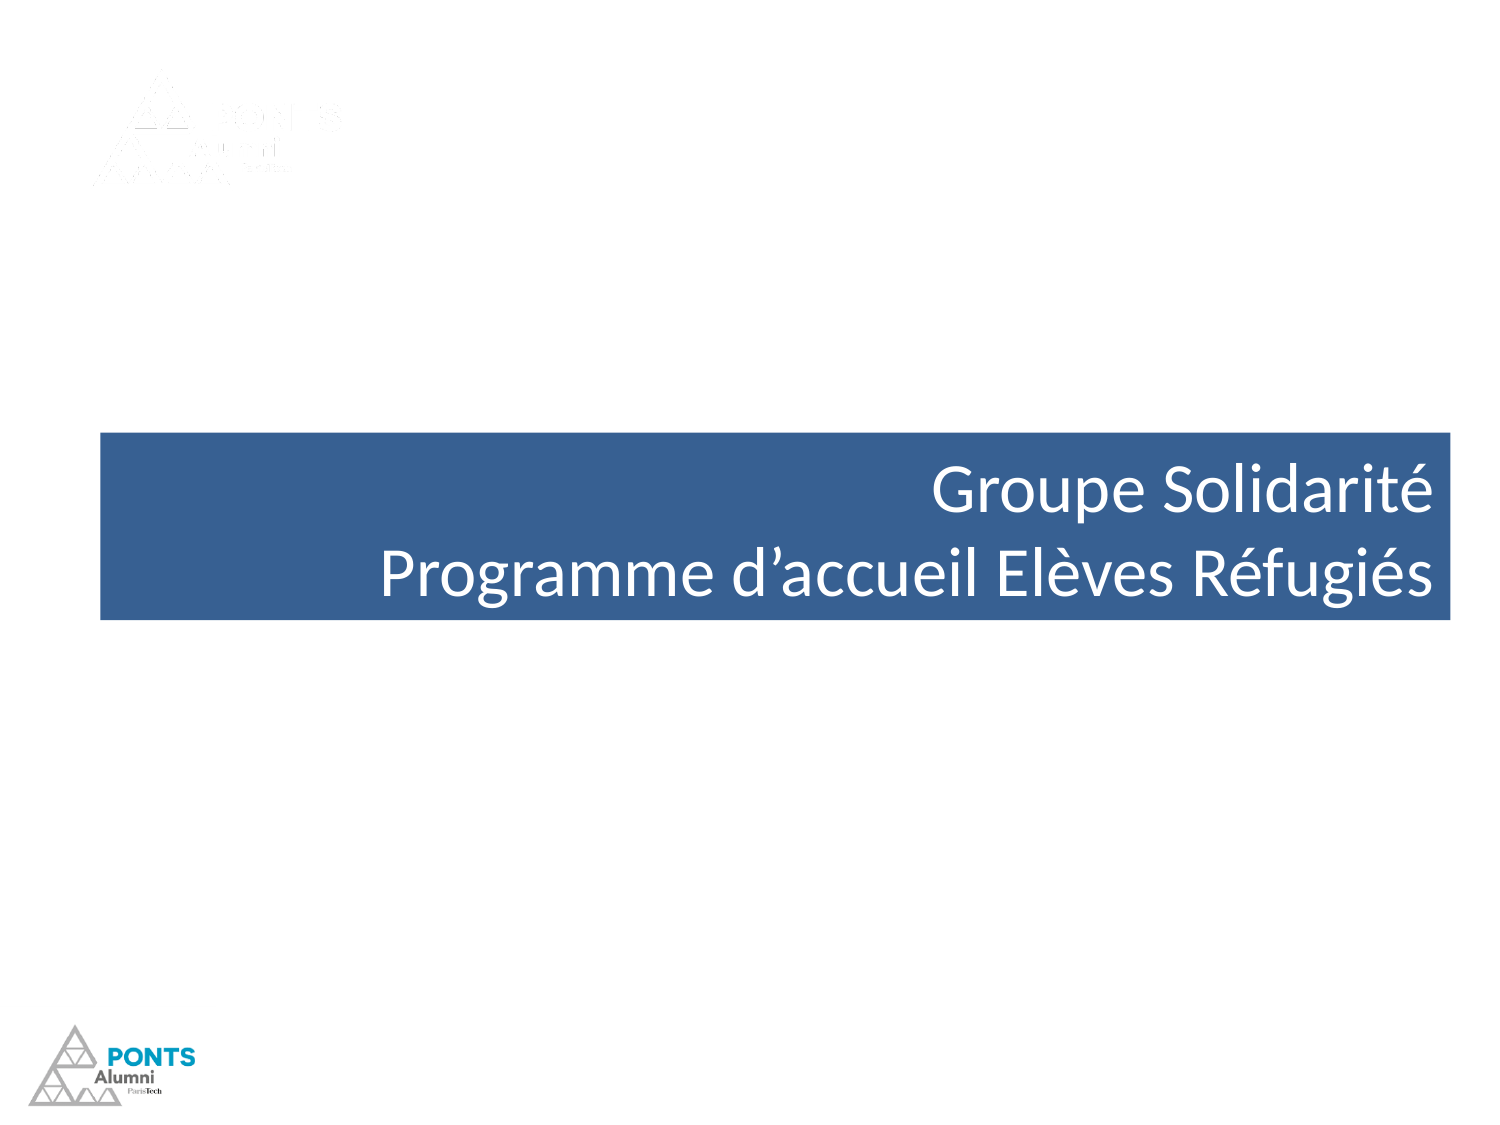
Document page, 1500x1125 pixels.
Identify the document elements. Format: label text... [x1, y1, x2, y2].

picture [0, 1006, 216, 1125]
title Groupe Solidarité Programme d’accueil Elèves Réfugiés [100, 432, 1451, 621]
picture [88, 64, 343, 193]
